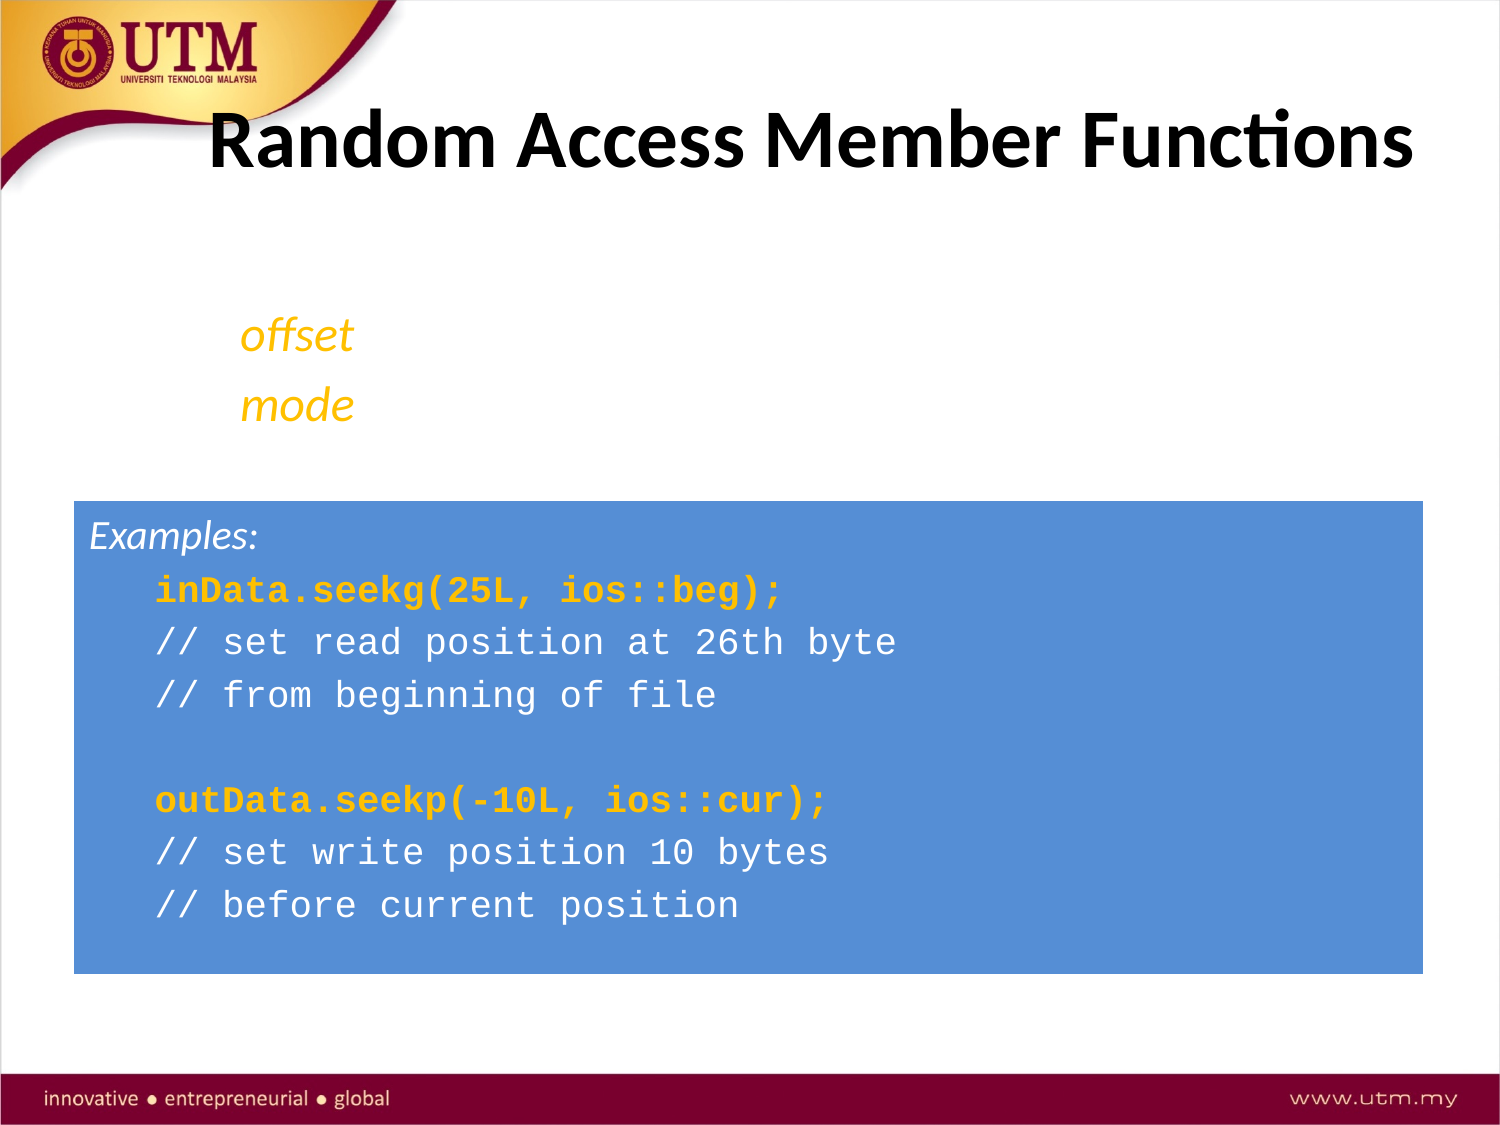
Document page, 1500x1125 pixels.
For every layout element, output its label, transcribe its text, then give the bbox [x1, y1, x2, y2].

list seekg,seekp arguments: offset: number of bytes, as a long mode flag: starting point to compute offset [75, 200, 1425, 463]
title Random Access Member Functions [174, 56, 1450, 213]
picture [0, 0, 1500, 1125]
list Examples: inData.seekg(25L, ios::beg); // set read position at 26th byte // from beginning of file outData.seekp(-10L, ios::cur); // set write position 10 bytes // before current position [73, 500, 1424, 975]
